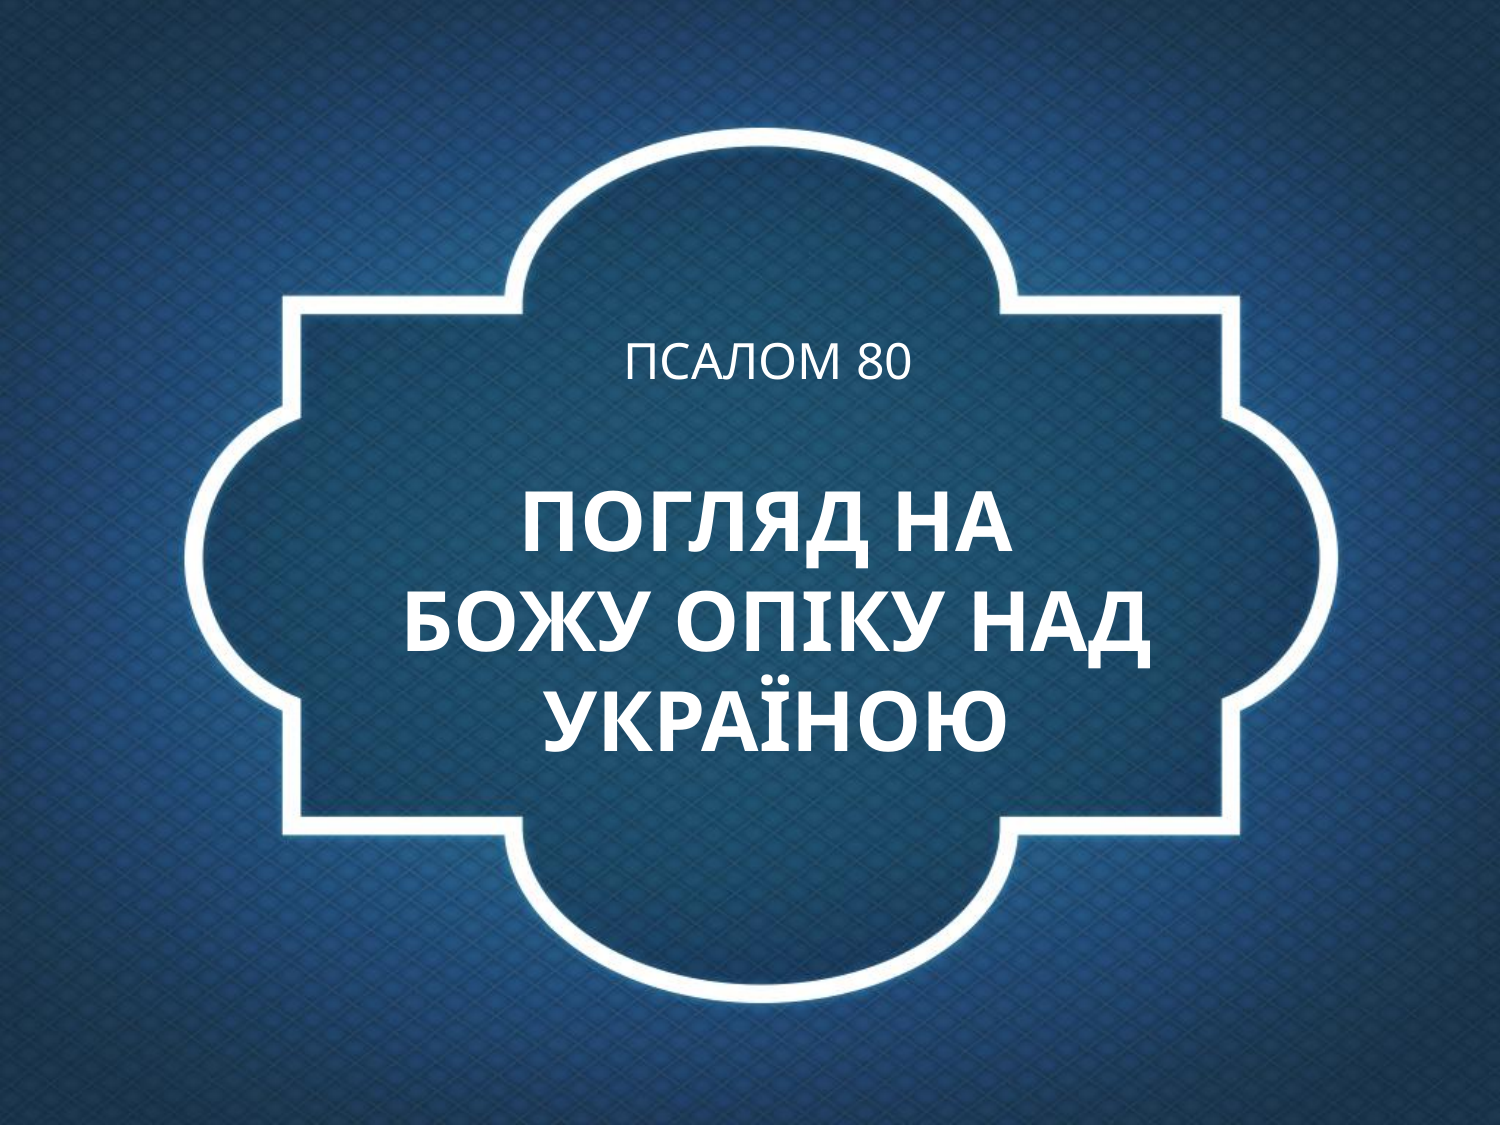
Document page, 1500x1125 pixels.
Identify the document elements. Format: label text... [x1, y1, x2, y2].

text_box ПОГЛЯД НА БОЖУ ОПІКУ НАД УКРАЇНОЮ [298, 503, 1255, 776]
picture [0, 0, 1500, 1125]
title ПСАЛОМ 80 [608, 326, 945, 398]
